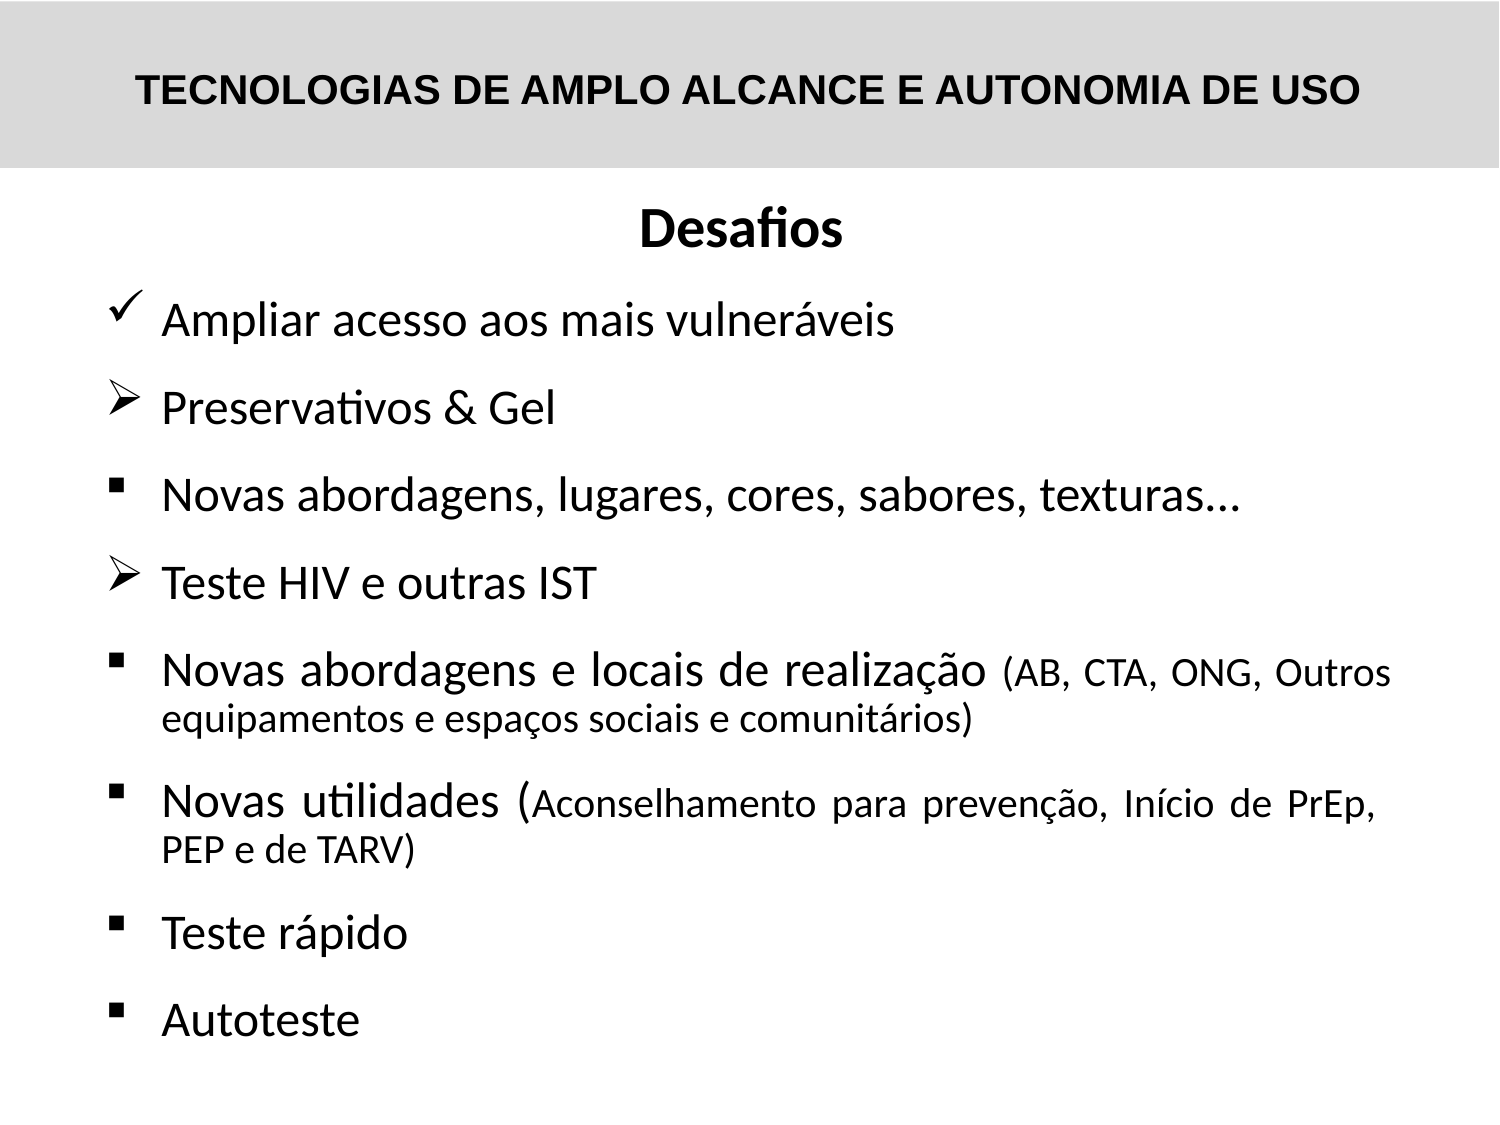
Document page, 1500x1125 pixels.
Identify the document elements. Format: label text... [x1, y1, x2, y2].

text_box Desafios Ampliar acesso aos mais vulneráveis Preservativos & Gel Novas abordagens, lugares, cores, sabores, texturas... Teste HIV e outras IST Novas abordagens e locais de realização (AB, CTA, ONG, Outros equipamentos e espaços sociais e comunitários) Novas utilidades (Aconselhamento para prevenção, Início de PrEp, PEP e de TARV) Teste rápido Autoteste [90, 207, 1407, 1098]
text_box [0, 0, 1500, 170]
text_box TECNOLOGIAS DE AMPLO ALCANCE E AUTONOMIA DE USO [68, 55, 1440, 121]
